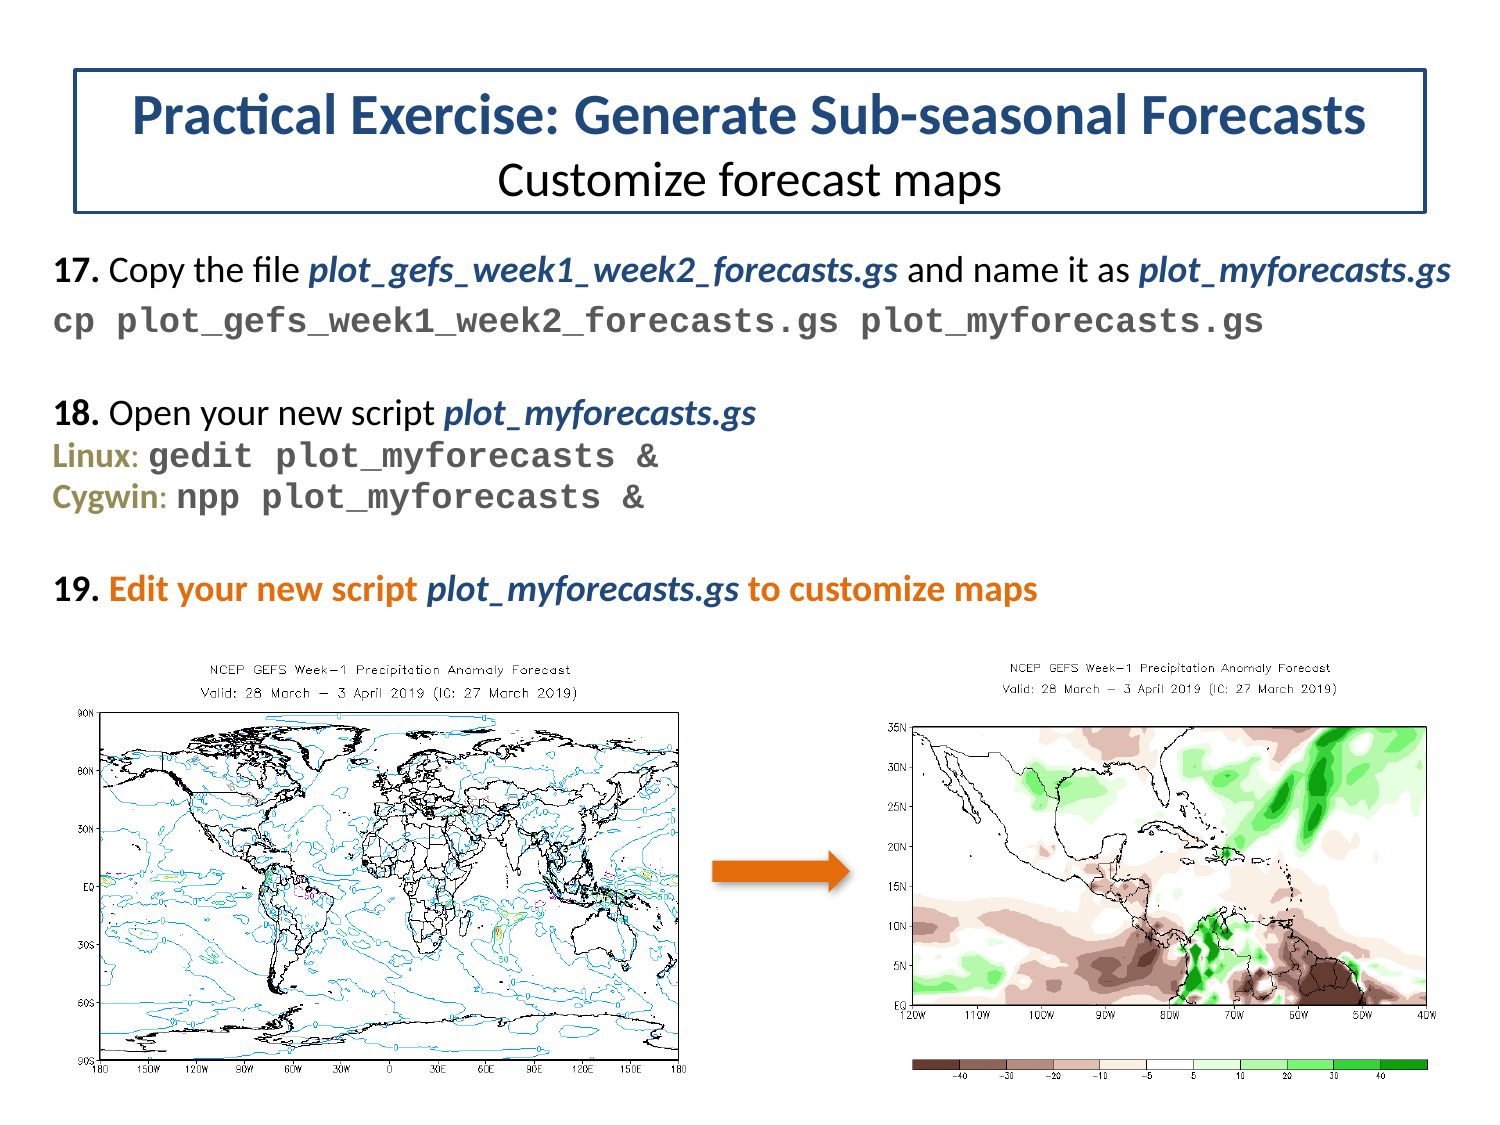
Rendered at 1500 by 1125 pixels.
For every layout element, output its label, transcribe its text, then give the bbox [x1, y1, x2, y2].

picture [74, 662, 686, 1076]
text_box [887, 657, 1438, 1082]
title Practical Exercise: Generate Sub-seasonal Forecasts Customize forecast maps [75, 70, 1425, 213]
text_box [710, 848, 853, 895]
list 17. Copy the file plot_gefs_week1_week2_forecasts.gs and name it as plot_myforecasts.gs cp plot_gefs_week1_week2_forecasts.gs plot_myforecasts.gs 18. Open your new script plot_myforecasts.gs Linux: gedit plot_myforecasts & Cygwin: npp plot_myforecasts & 19. Edit your new script plot_myforecasts.gs to customize maps [37, 237, 1488, 613]
